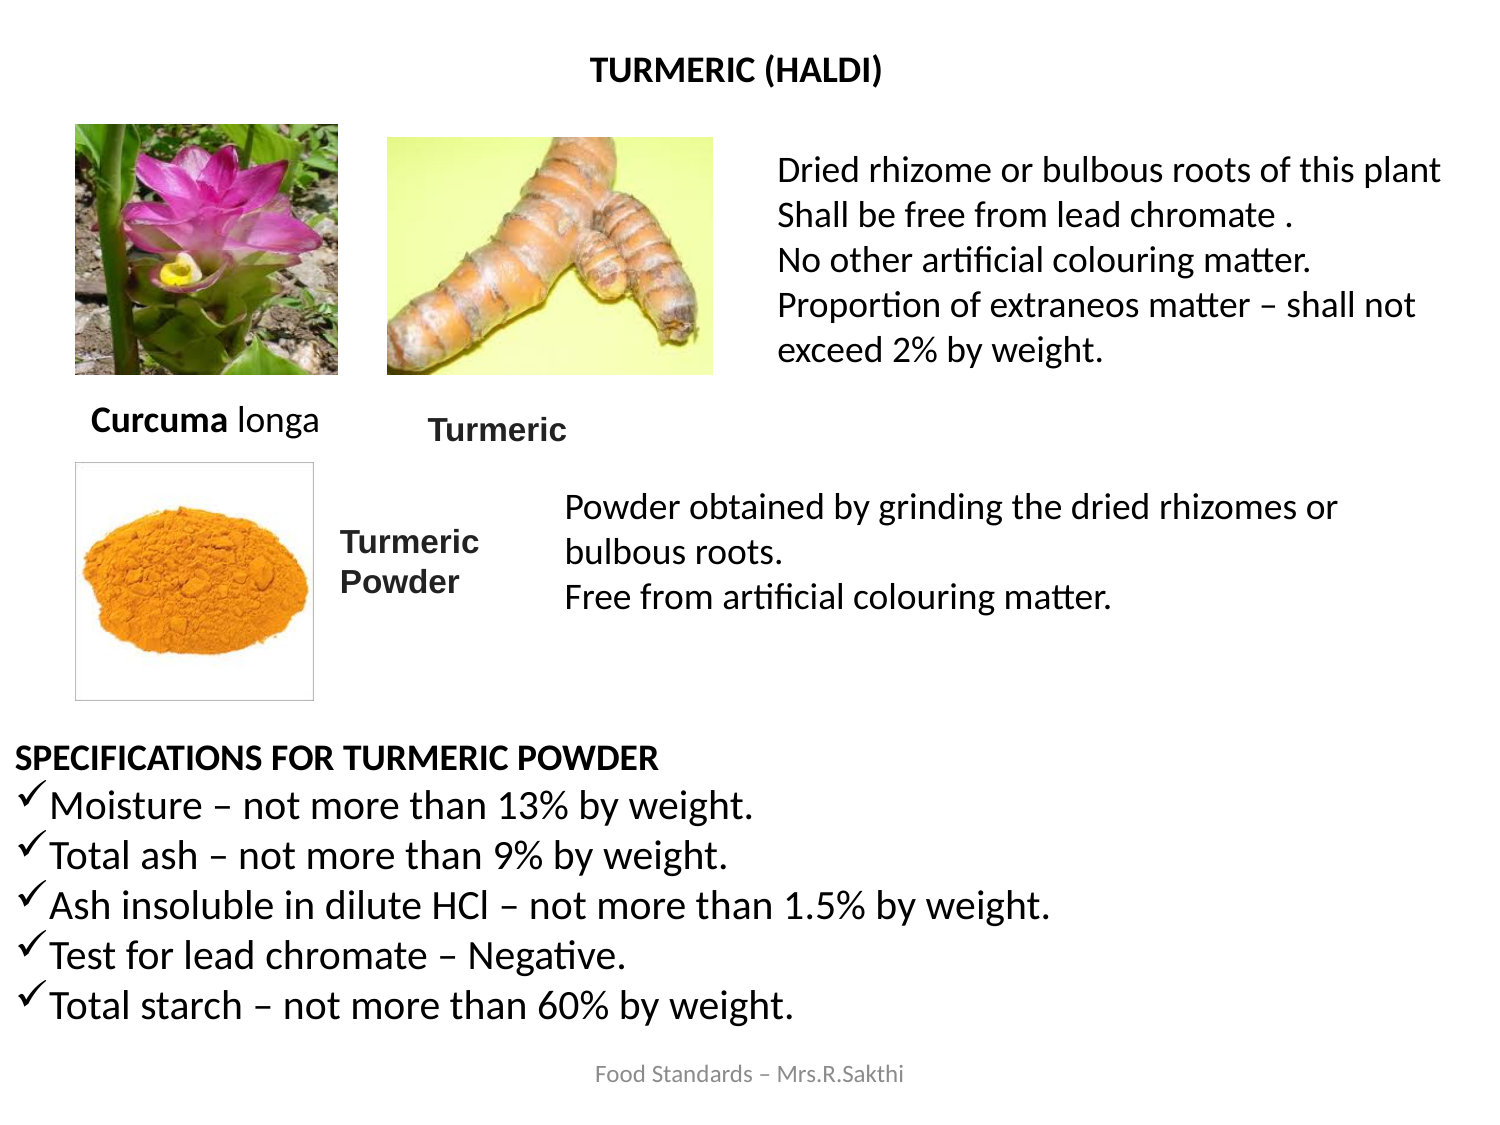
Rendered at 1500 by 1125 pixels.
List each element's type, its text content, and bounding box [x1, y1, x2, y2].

text_box Powder obtained by grinding the dried rhizomes or bulbous roots. Free from artificial colouring matter. [549, 474, 1388, 625]
picture [74, 124, 338, 376]
footer Food Standards – Mrs.R.Sakthi [512, 1042, 988, 1103]
text_box Curcuma longa [76, 387, 335, 448]
text_box SPECIFICATIONS FOR TURMERIC POWDER Moisture – not more than 13% by weight. Total ash – not more than 9% by weight. Ash insoluble in dilute HCl – not more than 1.5% by weight. Test for lead chromate – Negative. Total starch – not more than 60% by weight. [0, 725, 1500, 1035]
text_box TURMERIC (HALDI) [275, 37, 1075, 98]
text_box Dried rhizome or bulbous roots of this plant Shall be free from lead chromate . No other artificial colouring matter. Proportion of extraneos matter – shall not exceed 2% by weight. [762, 137, 1463, 378]
picture [74, 462, 314, 702]
text_box Turmeric Powder [324, 513, 549, 608]
picture [387, 137, 713, 376]
text_box Turmeric [412, 400, 650, 456]
